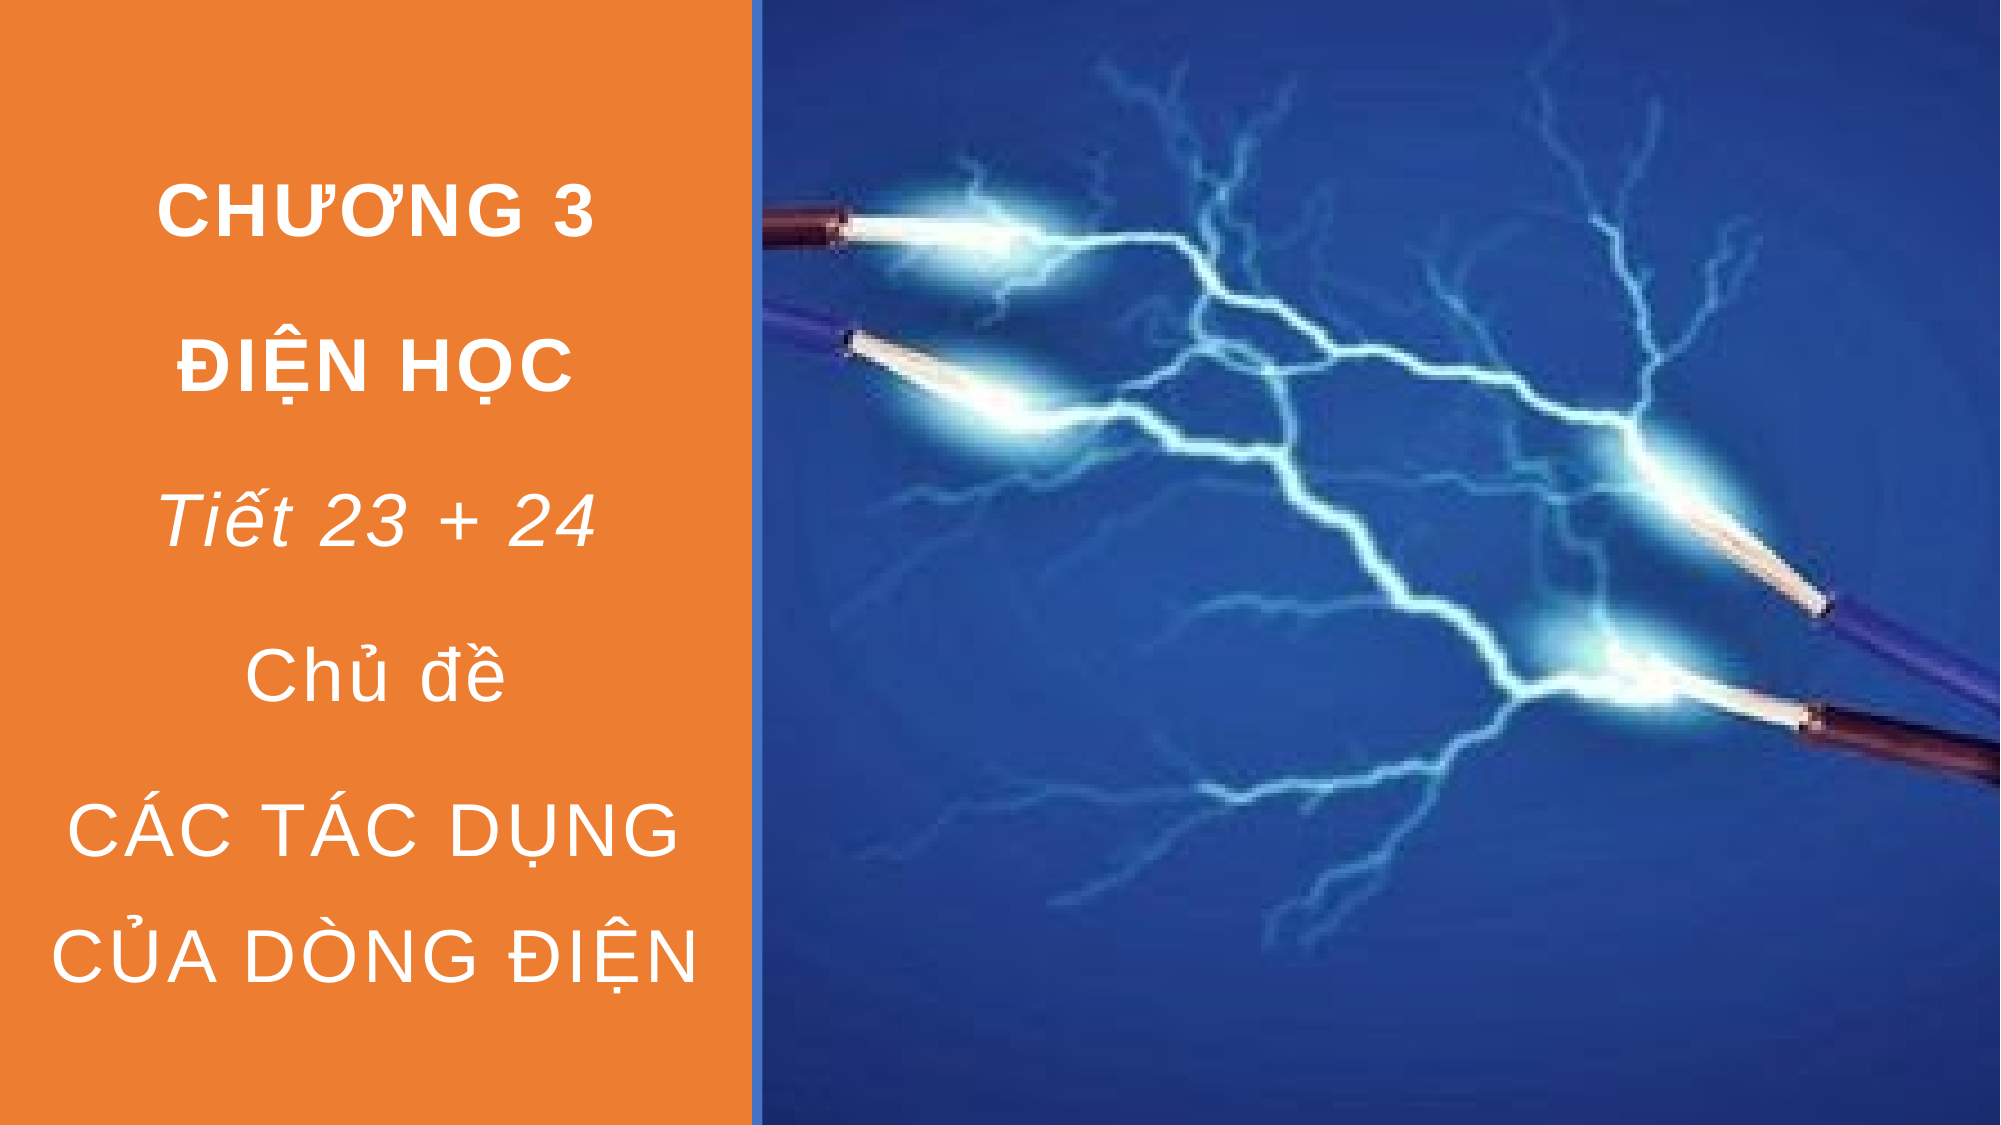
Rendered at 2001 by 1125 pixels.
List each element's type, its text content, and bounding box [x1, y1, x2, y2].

subtitle CHƯƠNG 3 ĐIỆN HỌC Tiết 23 + 24 Chủ đề CÁC TÁC DỤNG CỦA DÒNG ĐIỆN [33, 47, 719, 1078]
text_box [0, 0, 751, 1125]
text_box [751, 723, 758, 1125]
text_box [751, 0, 759, 710]
picture [760, 0, 2000, 1125]
